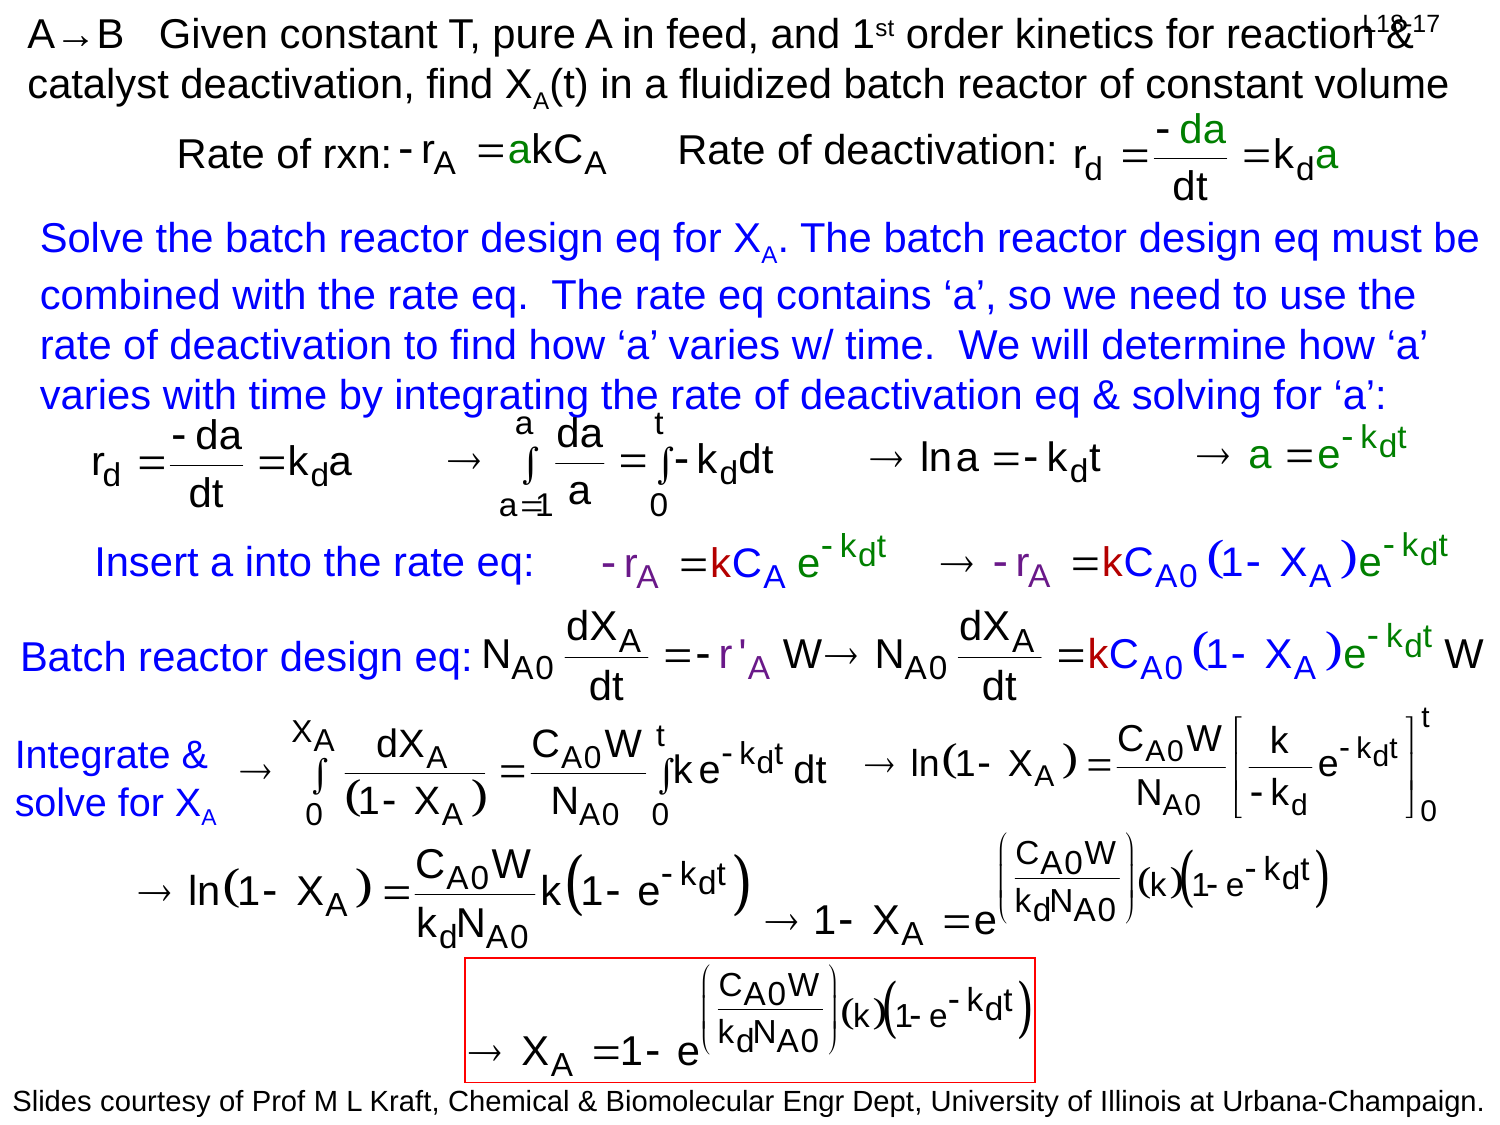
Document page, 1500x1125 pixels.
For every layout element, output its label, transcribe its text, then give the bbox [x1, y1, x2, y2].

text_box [237, 712, 832, 832]
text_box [1193, 416, 1412, 475]
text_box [480, 603, 820, 706]
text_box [937, 524, 1453, 596]
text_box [160, 106, 1342, 207]
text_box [465, 958, 1035, 1082]
text_box Batch reactor design eq: [0, 621, 475, 687]
text_box Insert a into the rate eq: [49, 527, 550, 592]
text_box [821, 603, 1491, 706]
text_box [862, 699, 1441, 828]
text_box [866, 433, 1106, 488]
text_box Integrate & solve for XA [0, 721, 234, 838]
text_box A→B Given constant T, pure A in feed, and 1st order kinetics for reaction & catalyst deactivation, find XA(t) in a fluidized batch reactor of constant volume [12, 0, 1488, 122]
text_box Solve the batch reactor design eq for XA. The batch reactor design eq must be combined with the rate eq. The rate eq contains ‘a’, so we need to use the rate of deactivation to find how ‘a’ varies w/ time. We will determine how ‘a’ varies with time by integrating the rate of deactivation eq & solving for ‘a’: [24, 203, 1500, 426]
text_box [597, 525, 892, 595]
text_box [89, 413, 356, 513]
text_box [444, 403, 778, 524]
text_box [762, 827, 1332, 951]
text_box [135, 840, 751, 956]
